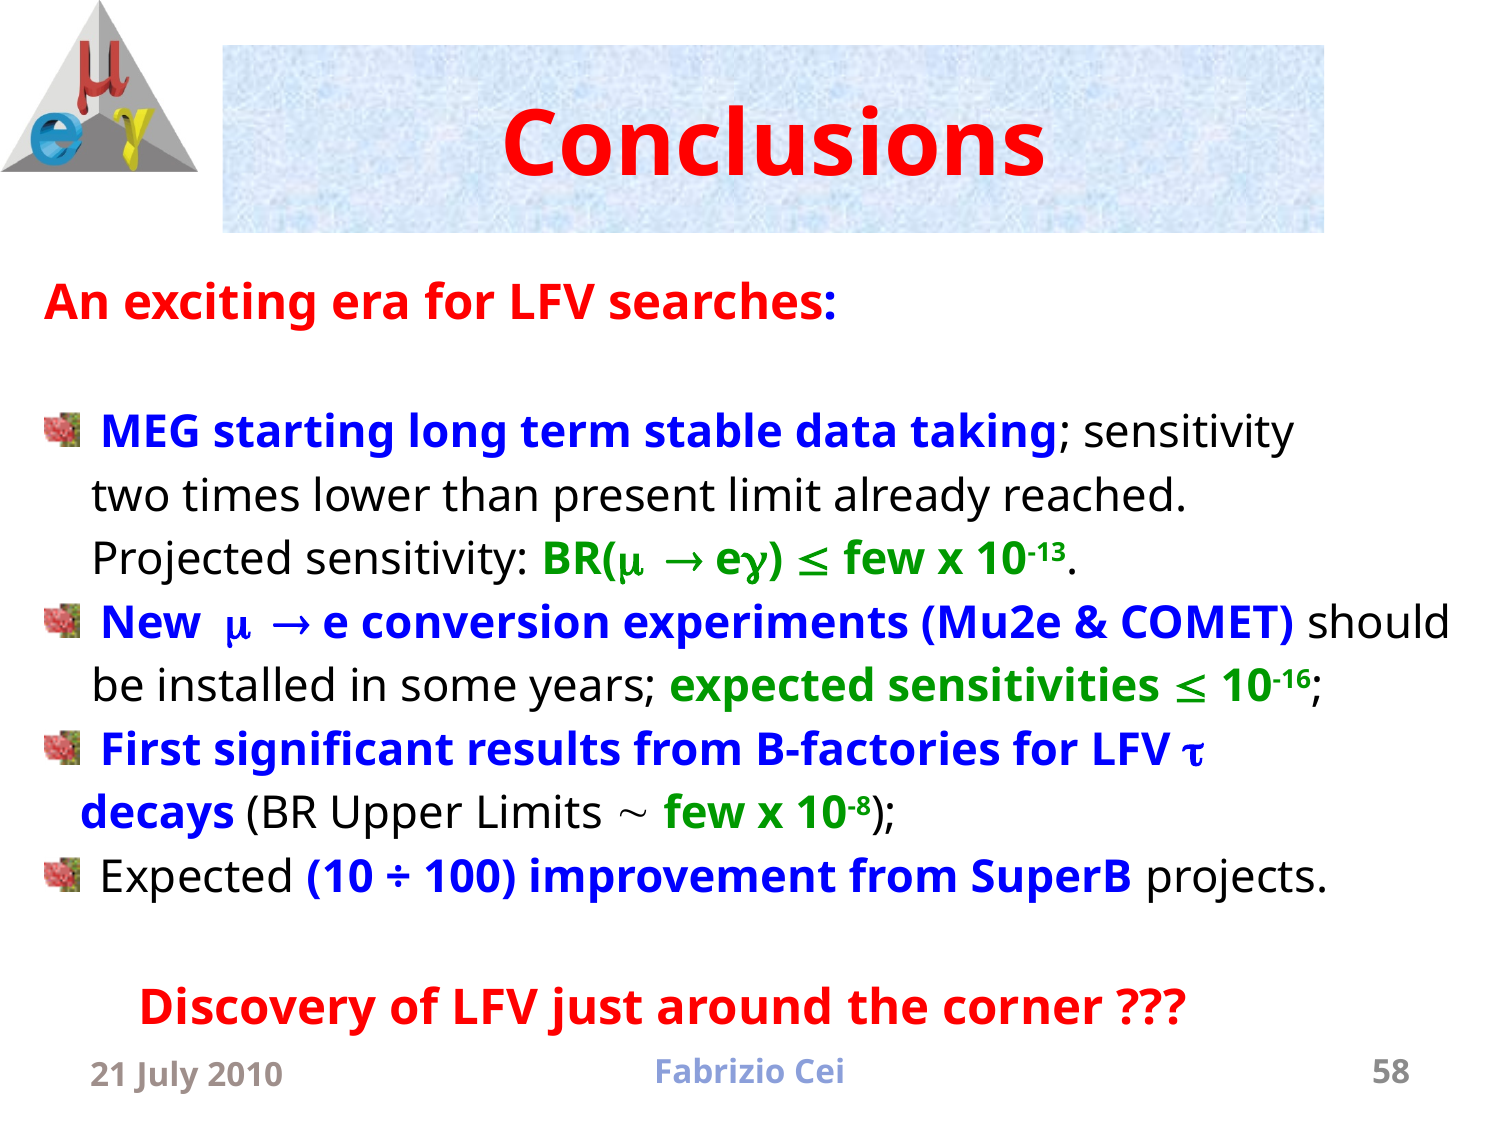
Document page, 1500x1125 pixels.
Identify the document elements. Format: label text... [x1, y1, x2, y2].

picture [44, 411, 80, 447]
slide_number 58 [1074, 1042, 1425, 1103]
list An exciting era for LFV searches: MEG starting long term stable data taking; sensitivity two times lower than present limit already reached. Projected sensitivity: BR(m  eg)  few x 10-13. New m  e conversion experiments (Mu2e & COMET) should be installed in some years; expected sensitivities  10-16; First significant results from B-factories for LFV t decays (BR Upper Limits  few x 10-8); Expected (10 ÷ 100) improvement from SuperB projects. Discovery of LFV just around the corner ??? [29, 262, 1500, 1047]
picture [44, 729, 80, 765]
picture [44, 602, 80, 638]
footer Fabrizio Cei [512, 1042, 988, 1103]
title Conclusions [222, 45, 1325, 233]
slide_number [75, 1042, 425, 1103]
picture [44, 856, 80, 892]
picture [0, 0, 198, 172]
